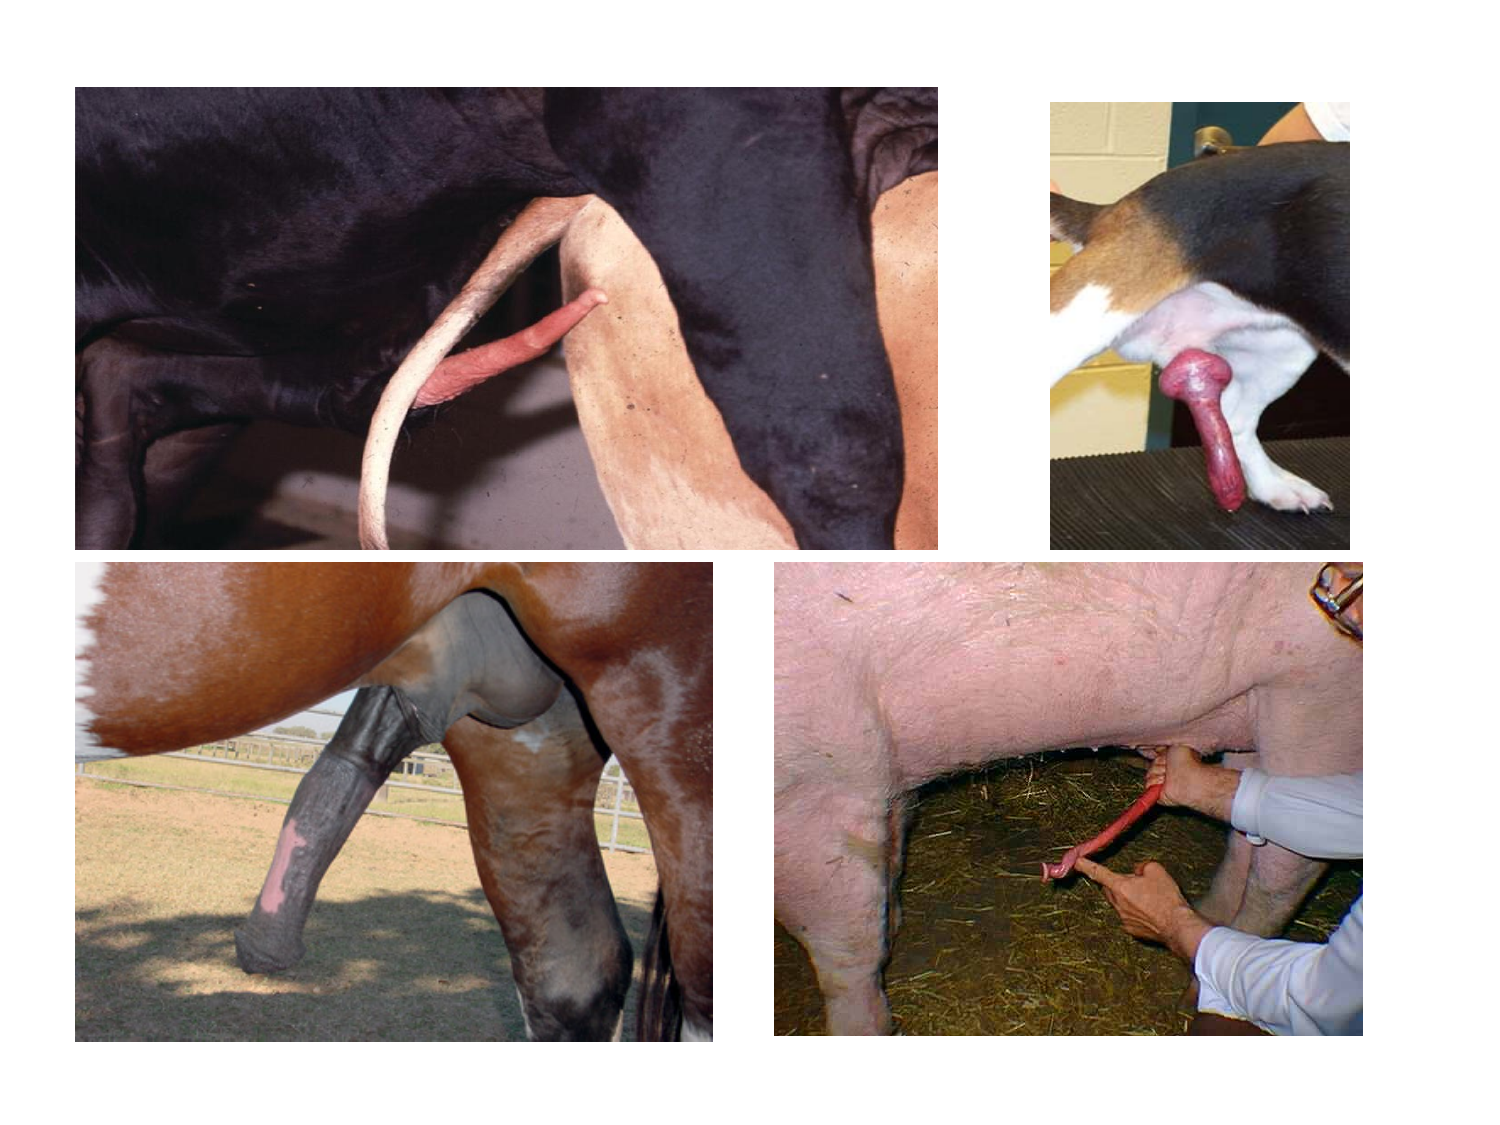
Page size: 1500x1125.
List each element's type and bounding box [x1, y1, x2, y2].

picture [774, 562, 1363, 1036]
picture [74, 562, 713, 1042]
picture [74, 87, 938, 551]
picture [1049, 101, 1351, 551]
